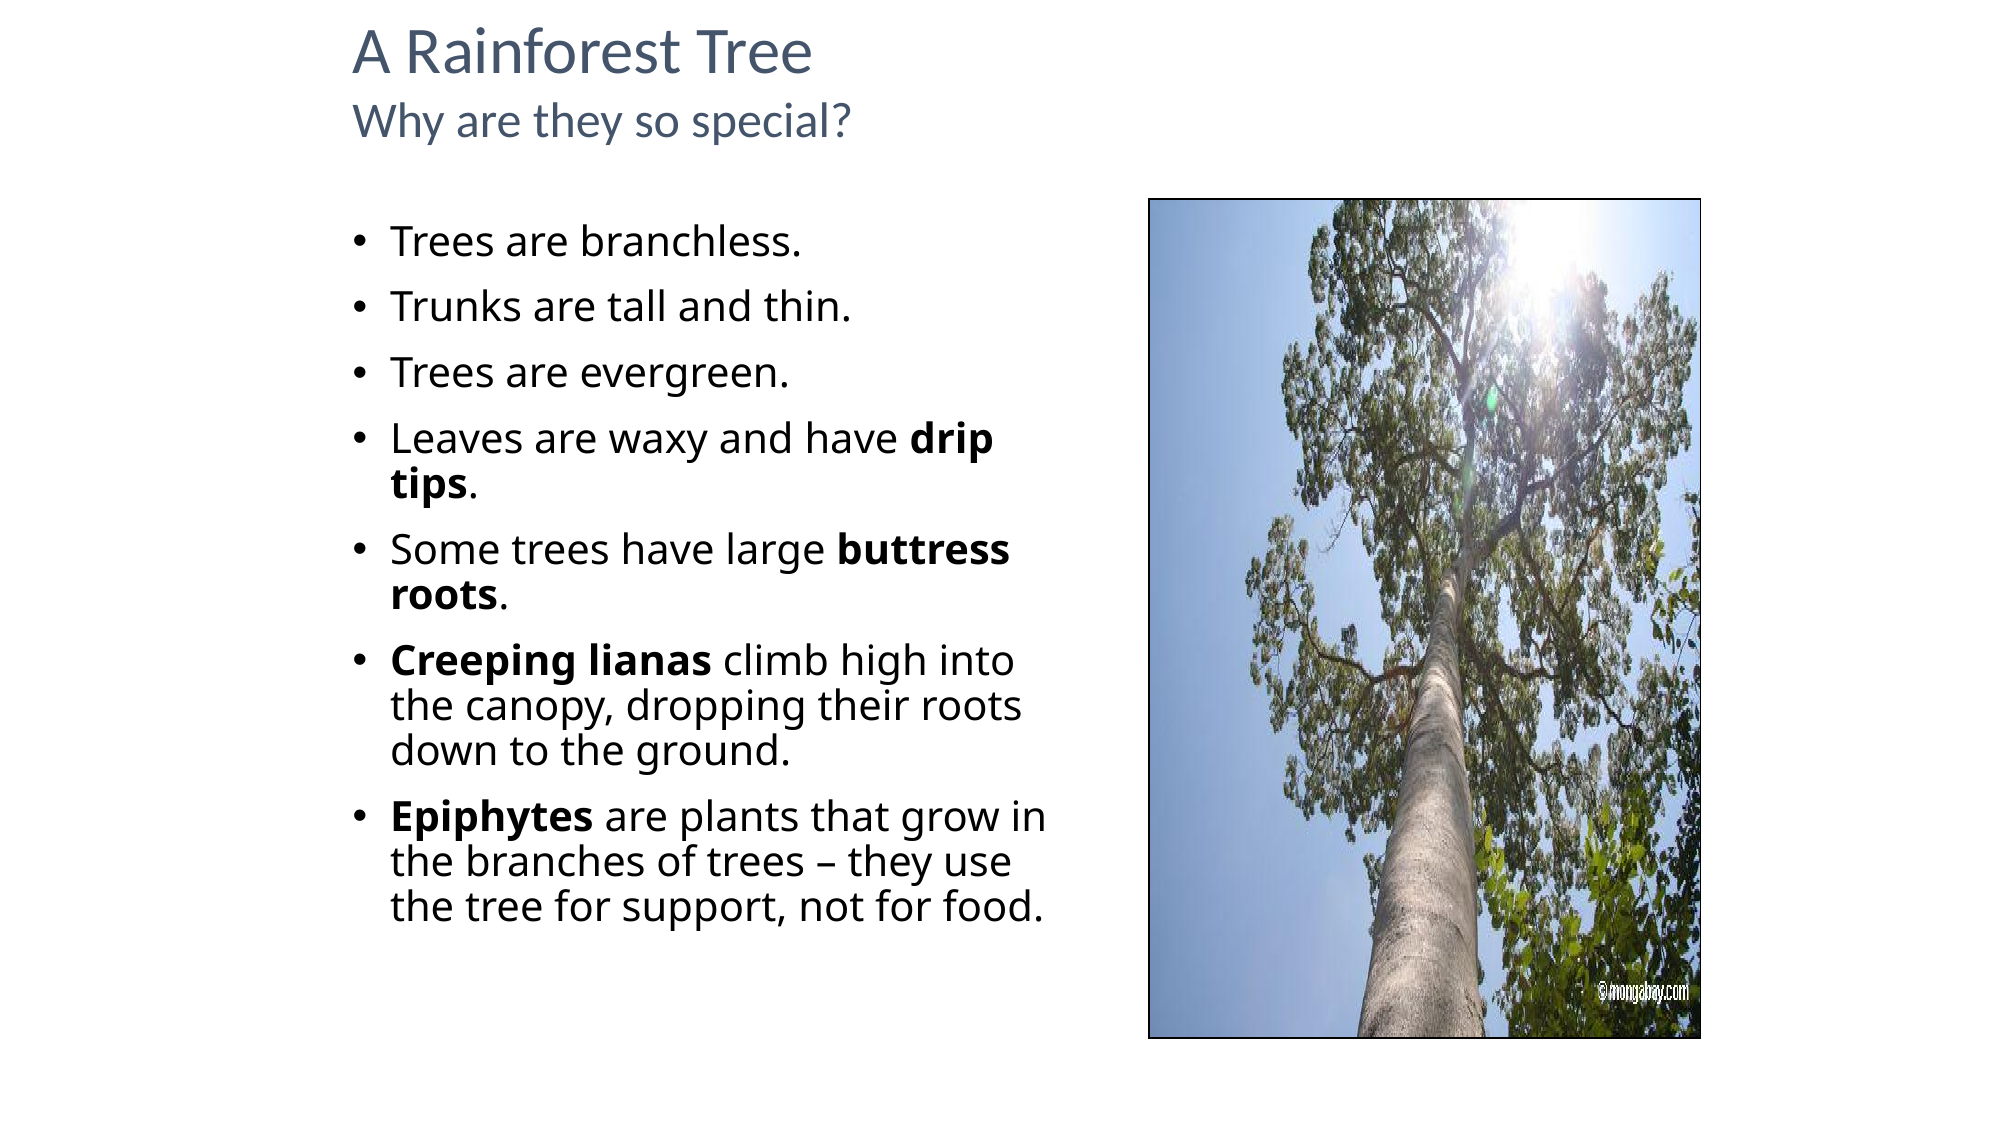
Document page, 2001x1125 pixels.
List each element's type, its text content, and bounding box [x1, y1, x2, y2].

text_box A Rainforest Tree Why are they so special? [337, 0, 1688, 155]
picture [1149, 199, 1700, 1038]
list Trees are branchless. Trunks are tall and thin. Trees are evergreen. Leaves are waxy and have drip tips. Some trees have large buttress roots. Creeping lianas climb high into the canopy, dropping their roots down to the ground. Epiphytes are plants that grow in the branches of trees – they use the tree for support, not for food. [337, 212, 1100, 963]
